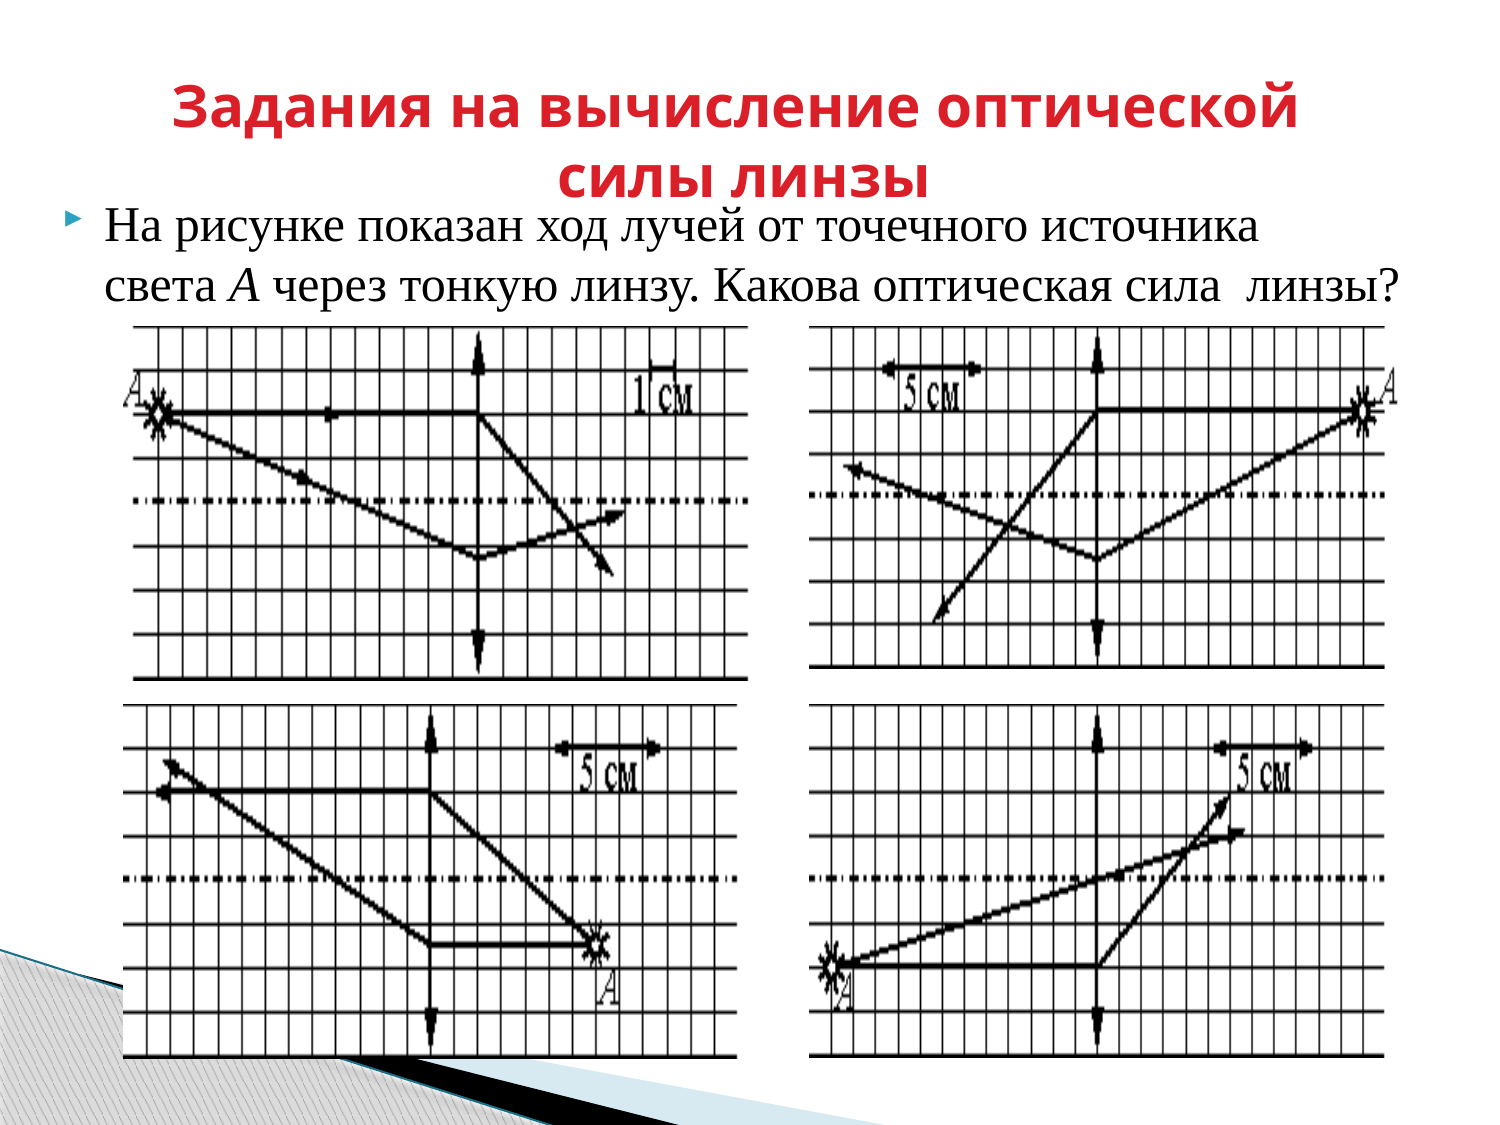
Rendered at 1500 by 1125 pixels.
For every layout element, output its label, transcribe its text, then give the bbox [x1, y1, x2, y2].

list На рисунке показан ход лучей от точечного источника света А через тонкую линзу. Какова оптическая сила линзы? [29, 184, 1471, 986]
picture [808, 703, 1386, 1059]
picture [808, 326, 1399, 670]
picture [123, 326, 751, 681]
picture [123, 703, 739, 1059]
title Задания на вычисление оптической силы линзы [29, 45, 1459, 184]
